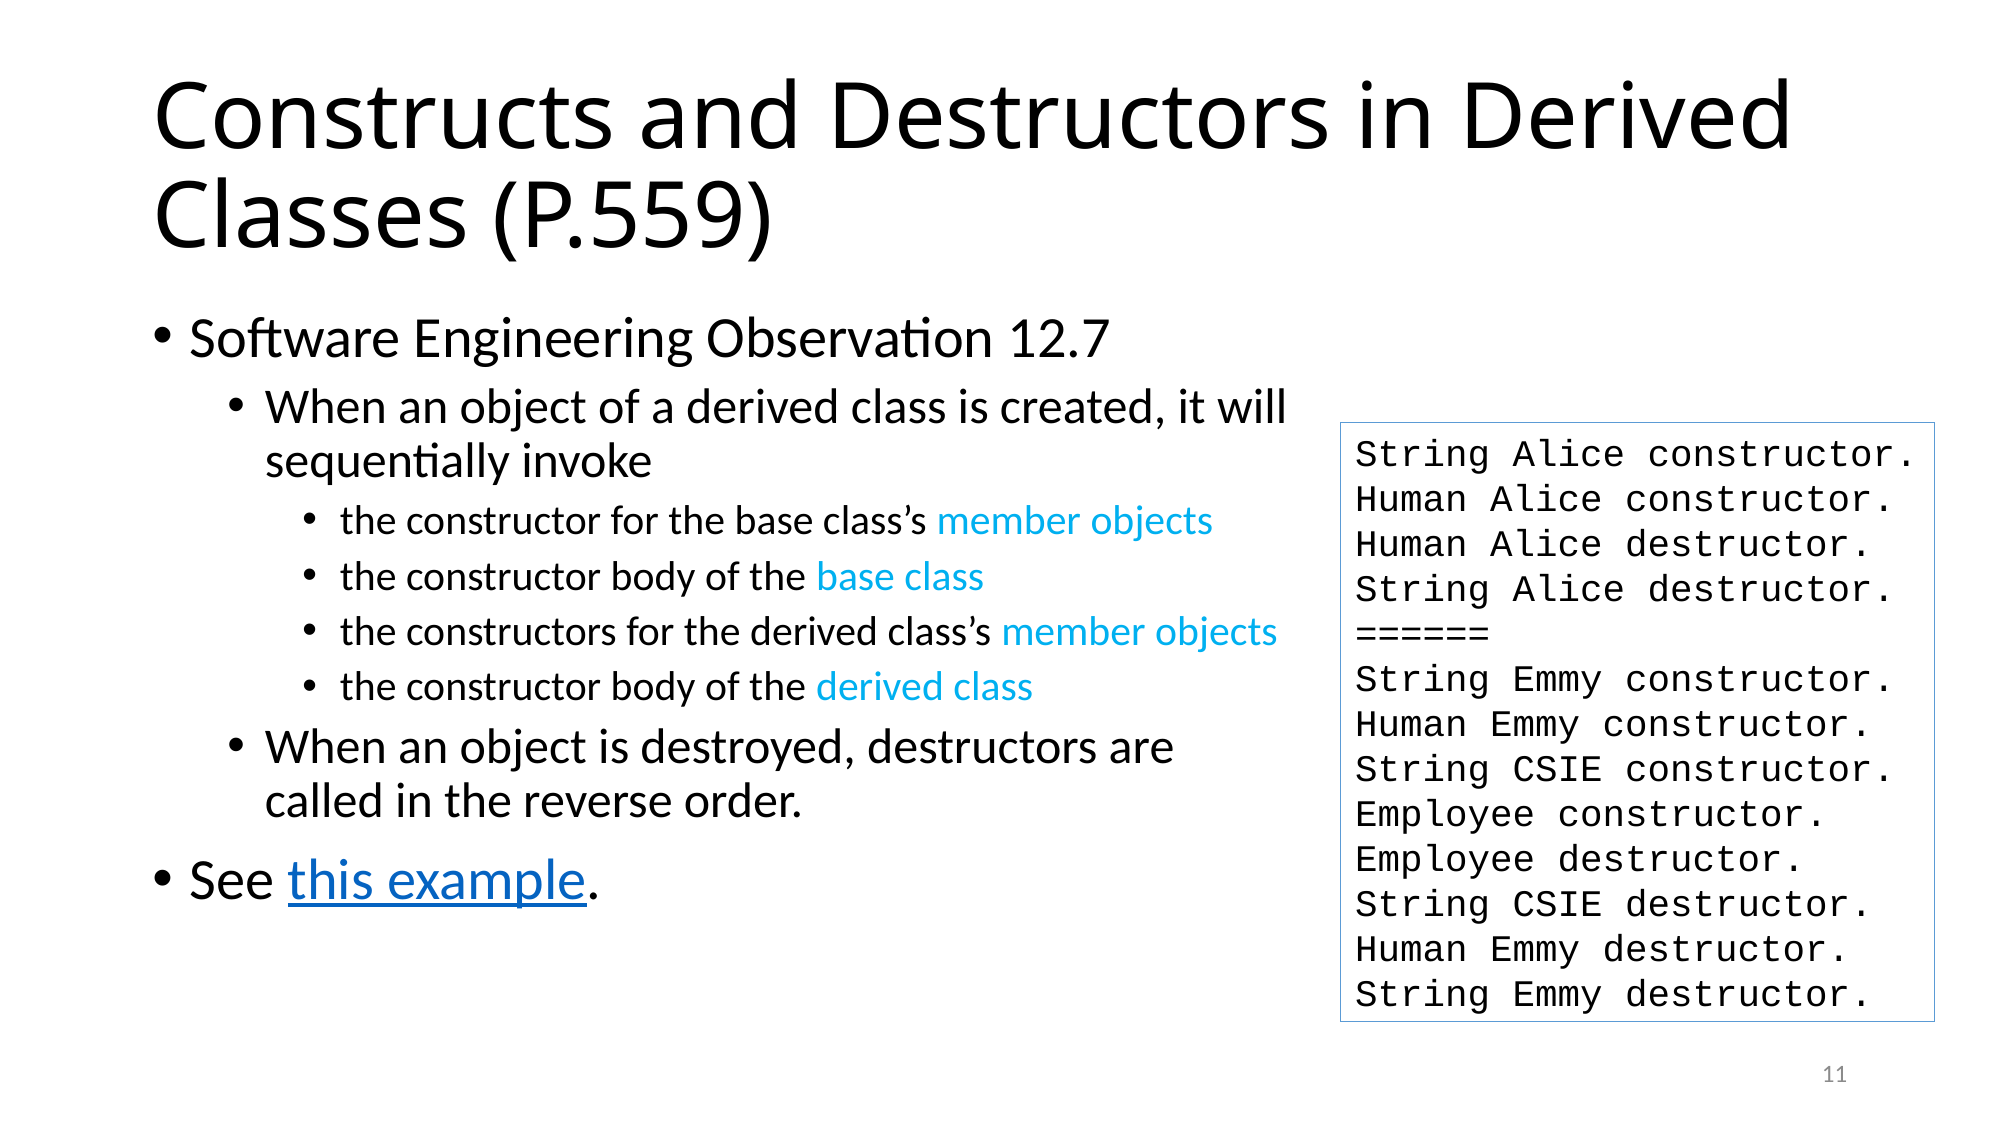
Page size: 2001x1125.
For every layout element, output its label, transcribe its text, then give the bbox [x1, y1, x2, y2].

slide_number 11 [1412, 1042, 1863, 1103]
text_box String Alice constructor. Human Alice constructor. Human Alice destructor. String Alice destructor. ====== String Emmy constructor. Human Emmy constructor. String CSIE constructor. Employee constructor. Employee destructor. String CSIE destructor. Human Emmy destructor. String Emmy destructor. [1340, 422, 1935, 1022]
title Constructs and Destructors in Derived Classes (P.559) [137, 59, 1863, 278]
list Software Engineering Observation 12.7 When an object of a derived class is created, it will sequentially invoke the constructor for the base class’s member objects the constructor body of the base class the constructors for the derived class’s member objects the constructor body of the derived class When an object is destroyed, destructors are called in the reverse order. See this example. [137, 299, 1312, 1014]
